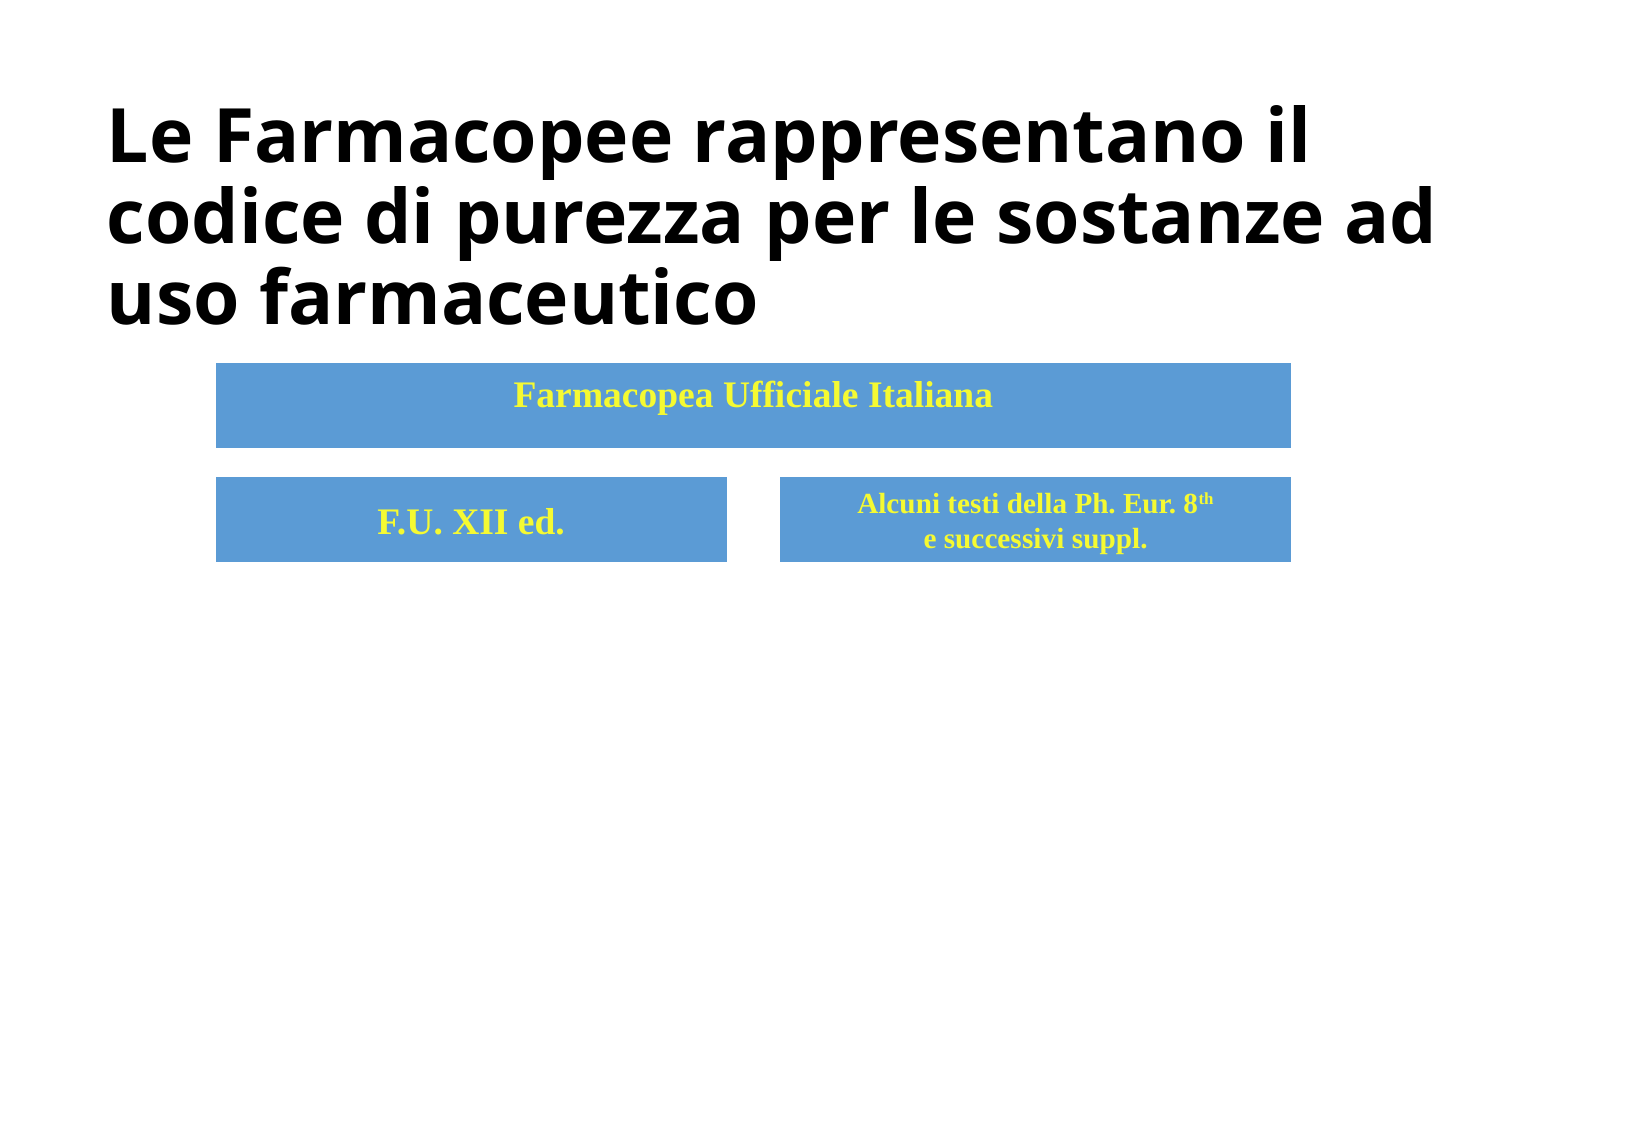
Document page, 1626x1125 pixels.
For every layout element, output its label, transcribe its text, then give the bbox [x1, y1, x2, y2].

title Le Farmacopee rappresentano il codice di purezza per le sostanze ad uso farmaceutico [91, 125, 1474, 313]
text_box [80, 361, 1427, 906]
